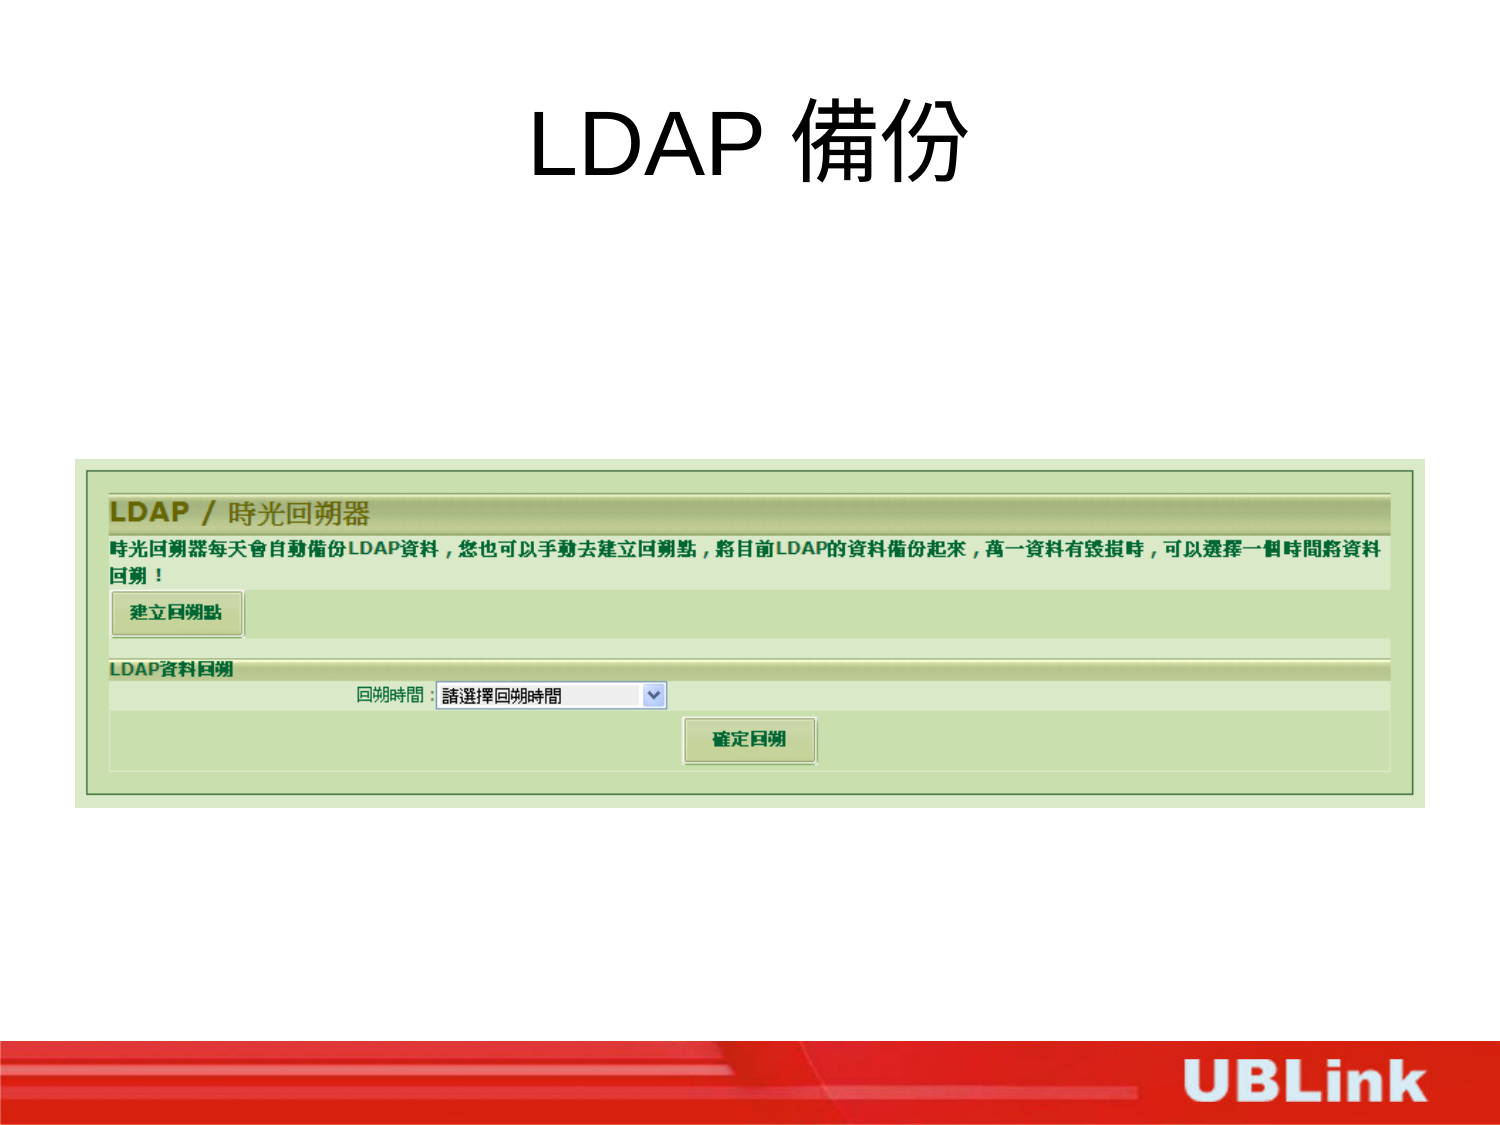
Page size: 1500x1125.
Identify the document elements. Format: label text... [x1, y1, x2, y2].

title LDAP備份 [75, 45, 1425, 233]
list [74, 459, 1426, 808]
picture [0, 1040, 1500, 1125]
